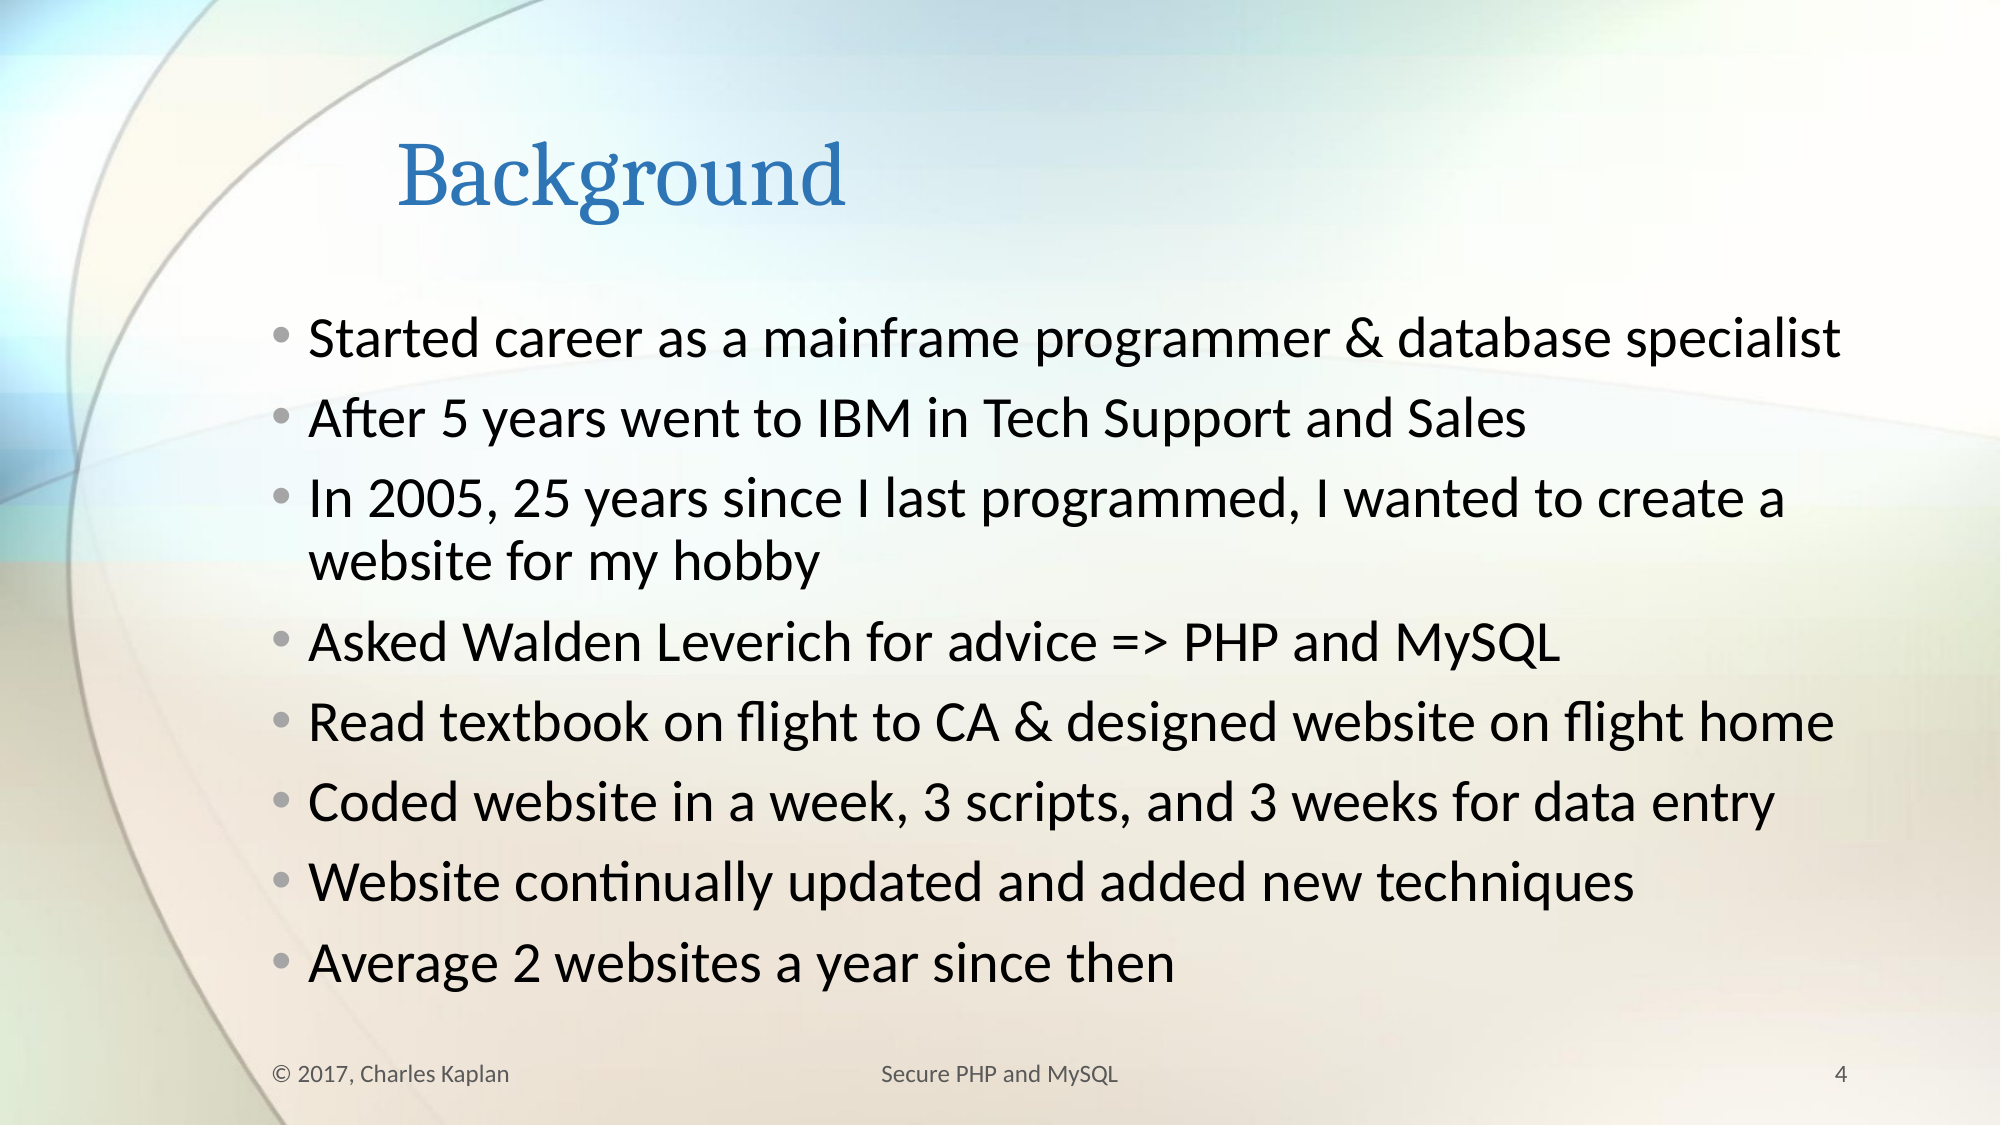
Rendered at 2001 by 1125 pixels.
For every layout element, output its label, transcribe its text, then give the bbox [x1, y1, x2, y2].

picture [0, 0, 2001, 1125]
list Started career as a mainframe programmer & database specialist After 5 years went to IBM in Tech Support and Sales In 2005, 25 years since I last programmed, I wanted to create a website for my hobby Asked Walden Leverich for advice => PHP and MySQL Read textbook on flight to CA & designed website on flight home Coded website in a week, 3 scripts, and 3 weeks for data entry Website continually updated and added new techniques Average 2 websites a year since then [256, 299, 1863, 1014]
footer Secure PHP and MySQL [762, 1042, 1238, 1103]
slide_number © 2017, Charles Kaplan [256, 1042, 675, 1103]
slide_number 4 [1325, 1042, 1863, 1103]
title Background [381, 59, 1863, 278]
